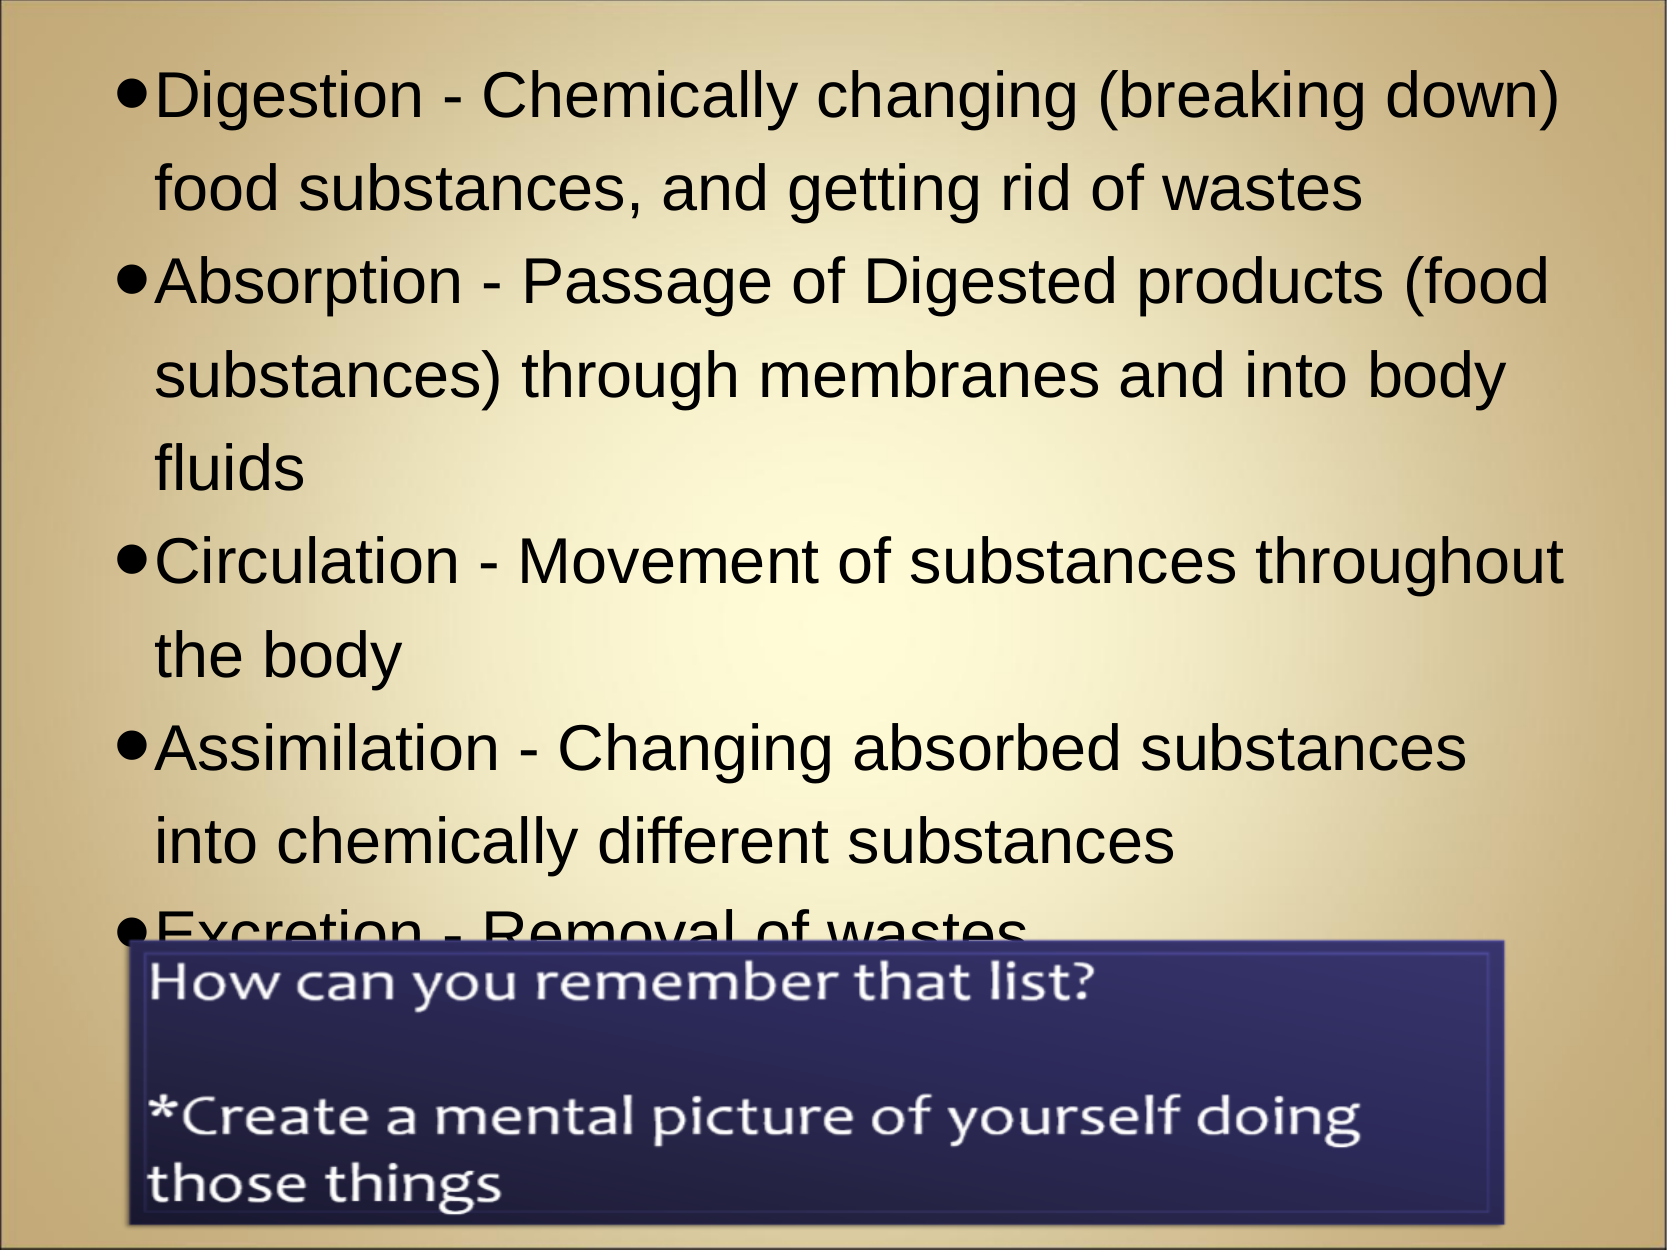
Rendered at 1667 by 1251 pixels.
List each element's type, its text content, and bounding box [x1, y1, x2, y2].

picture [0, 0, 1667, 1250]
text_box [91, 924, 1511, 1234]
text_box Digestion - Chemically changing (breaking down) food substances, and getting rid of wastes Absorption - Passage of Digested products (food substances) through membranes and into body fluids Circulation - Movement of substances throughout the body Assimilation - Changing absorbed substances into chemically different substances Excretion - Removal of wastes [85, 30, 1582, 1105]
